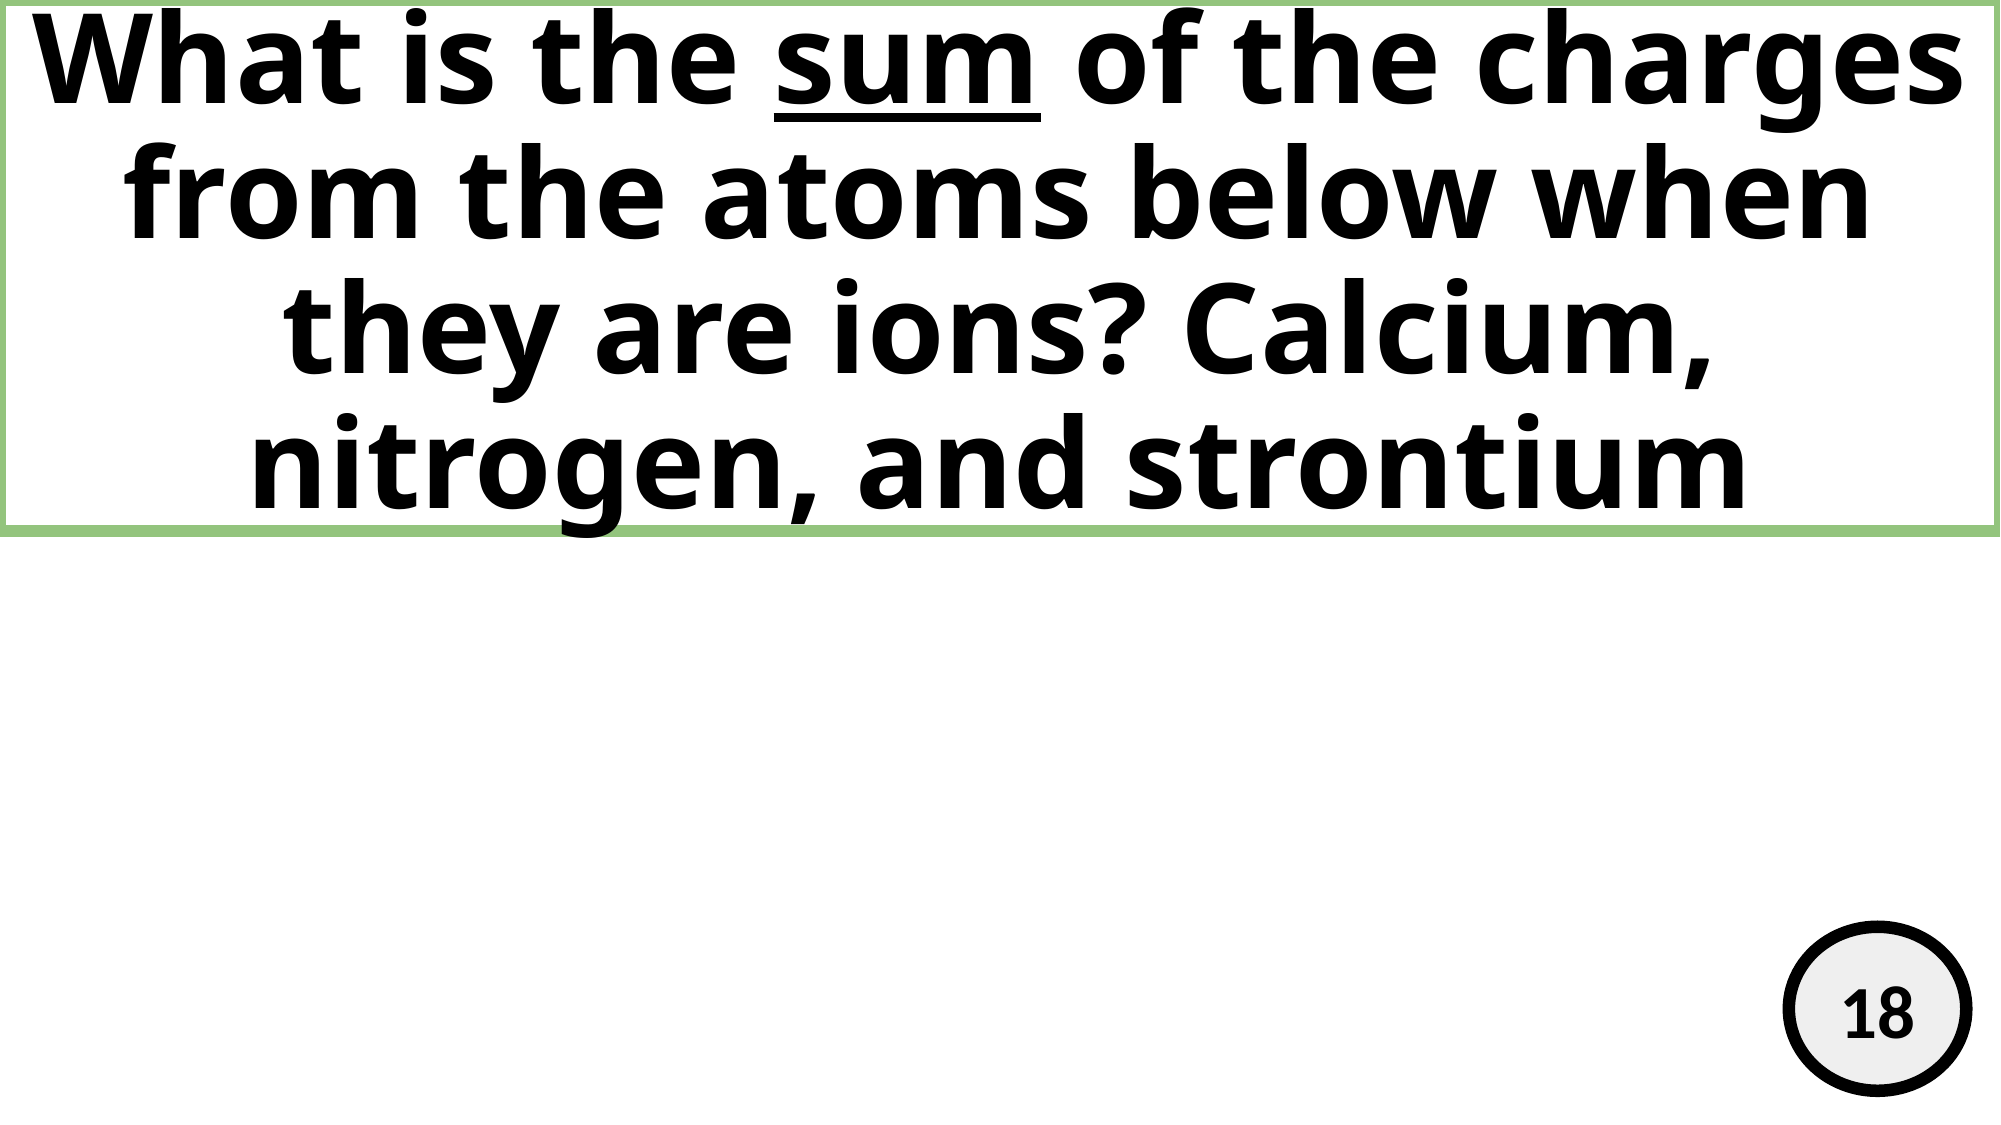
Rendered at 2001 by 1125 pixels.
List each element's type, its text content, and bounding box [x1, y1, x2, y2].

text_box 18 [1788, 926, 1967, 1091]
title What is the sum of the charges from the atoms below when they are ions? Calcium, nitrogen, and strontium [0, 0, 2000, 531]
